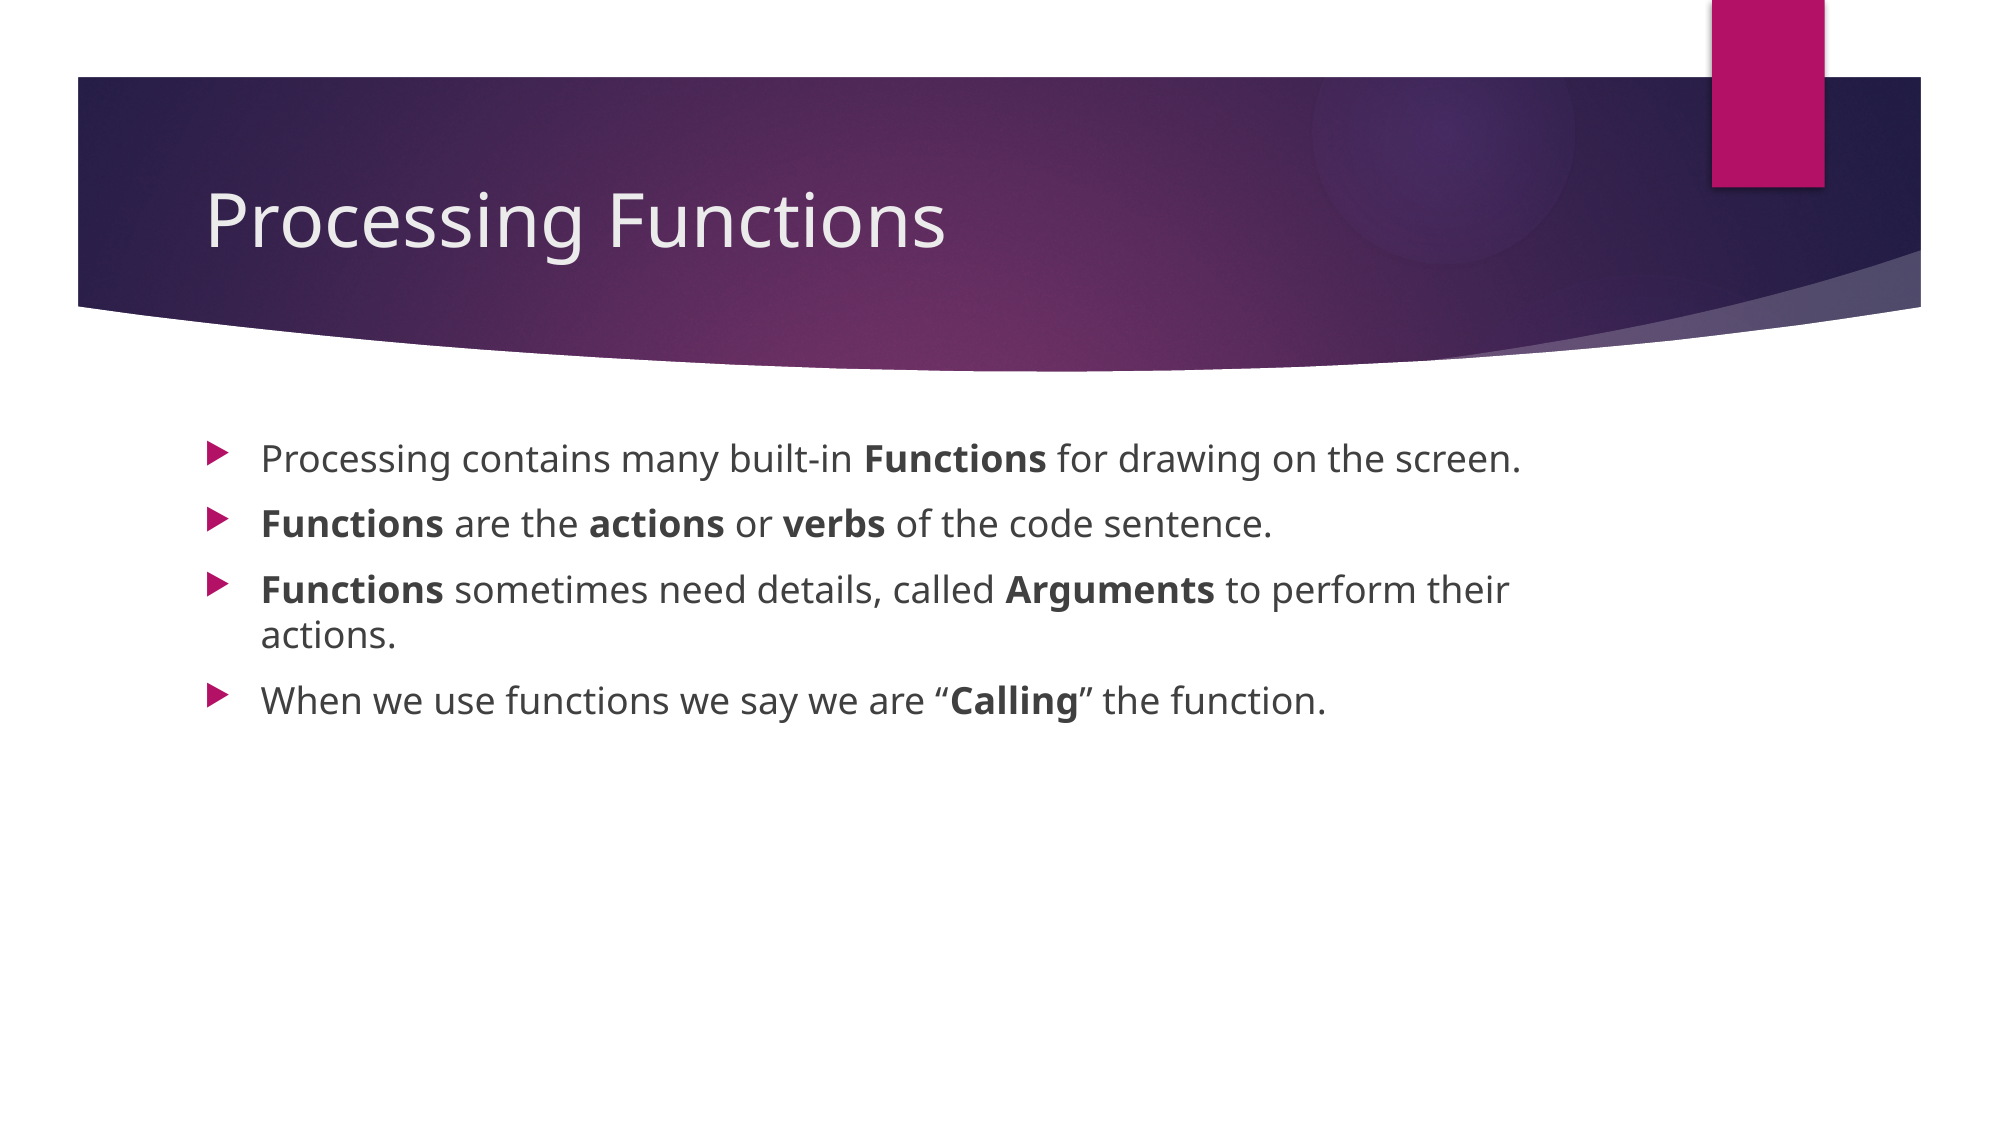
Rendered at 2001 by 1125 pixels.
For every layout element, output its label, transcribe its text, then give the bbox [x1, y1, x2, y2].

list Processing contains many built-in Functions for drawing on the screen. Functions are the actions or verbs of the code sentence. Functions sometimes need details, called Arguments to perform their actions. When we use functions we say we are “Calling” the function. [189, 427, 1638, 988]
title Processing Functions [189, 159, 1627, 276]
